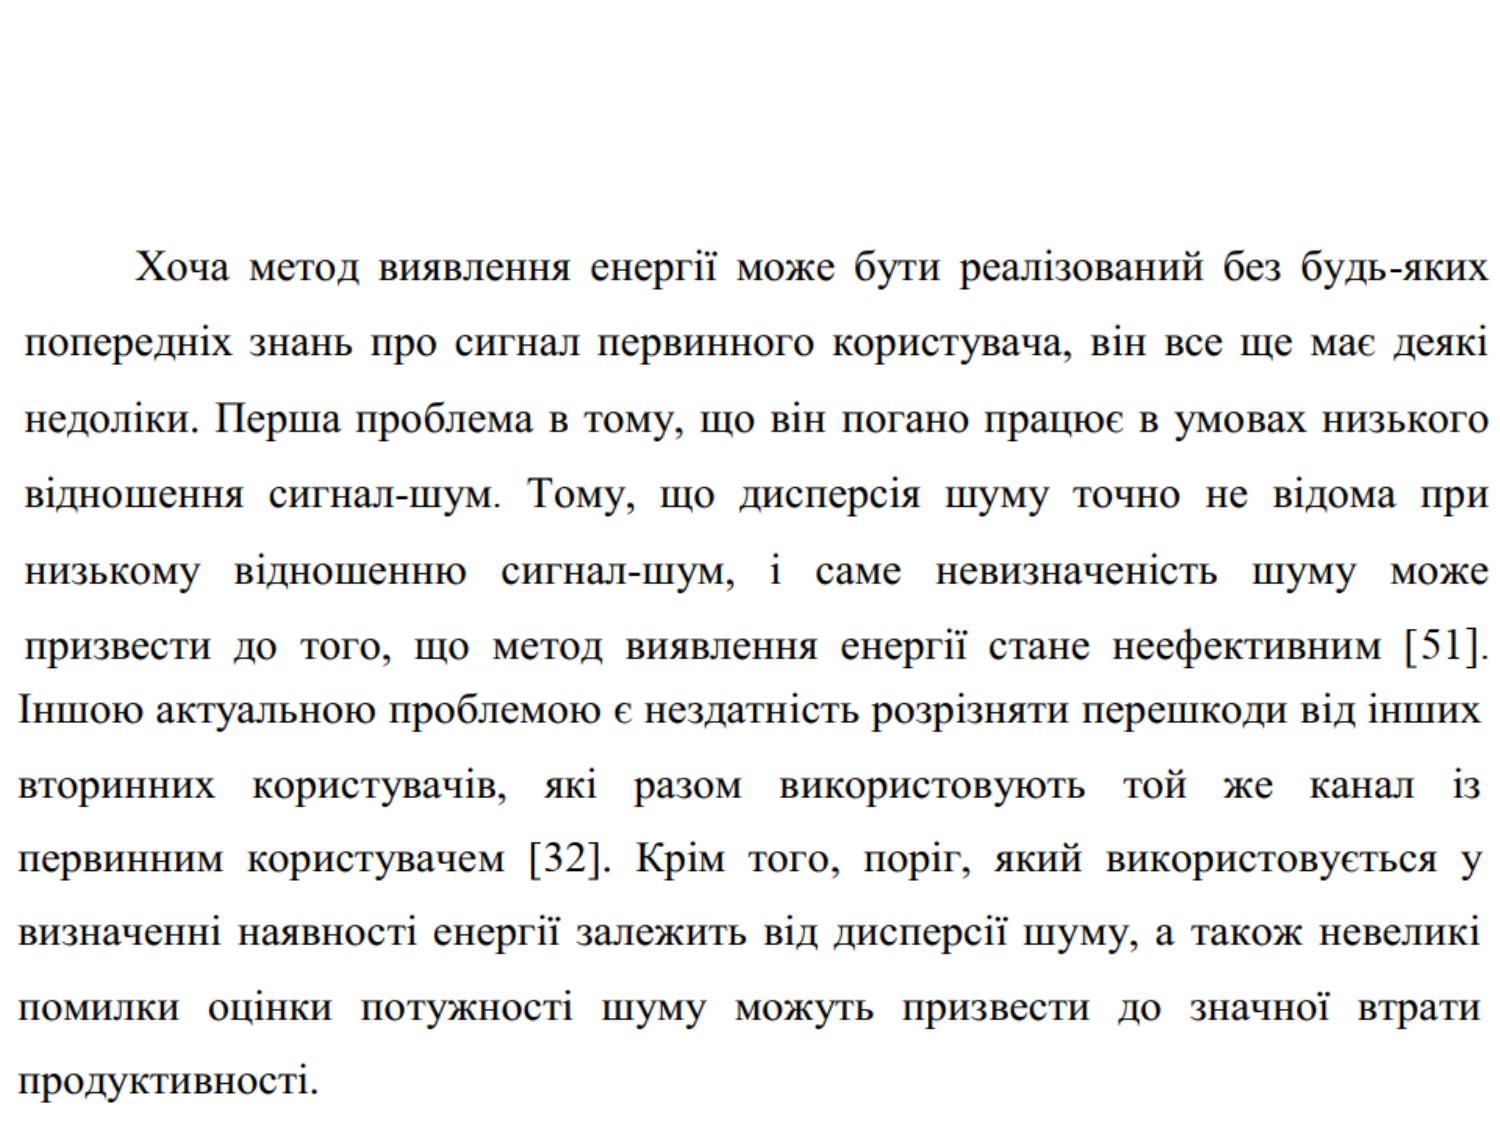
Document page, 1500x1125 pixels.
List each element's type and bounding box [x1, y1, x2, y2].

picture [0, 235, 1500, 1109]
